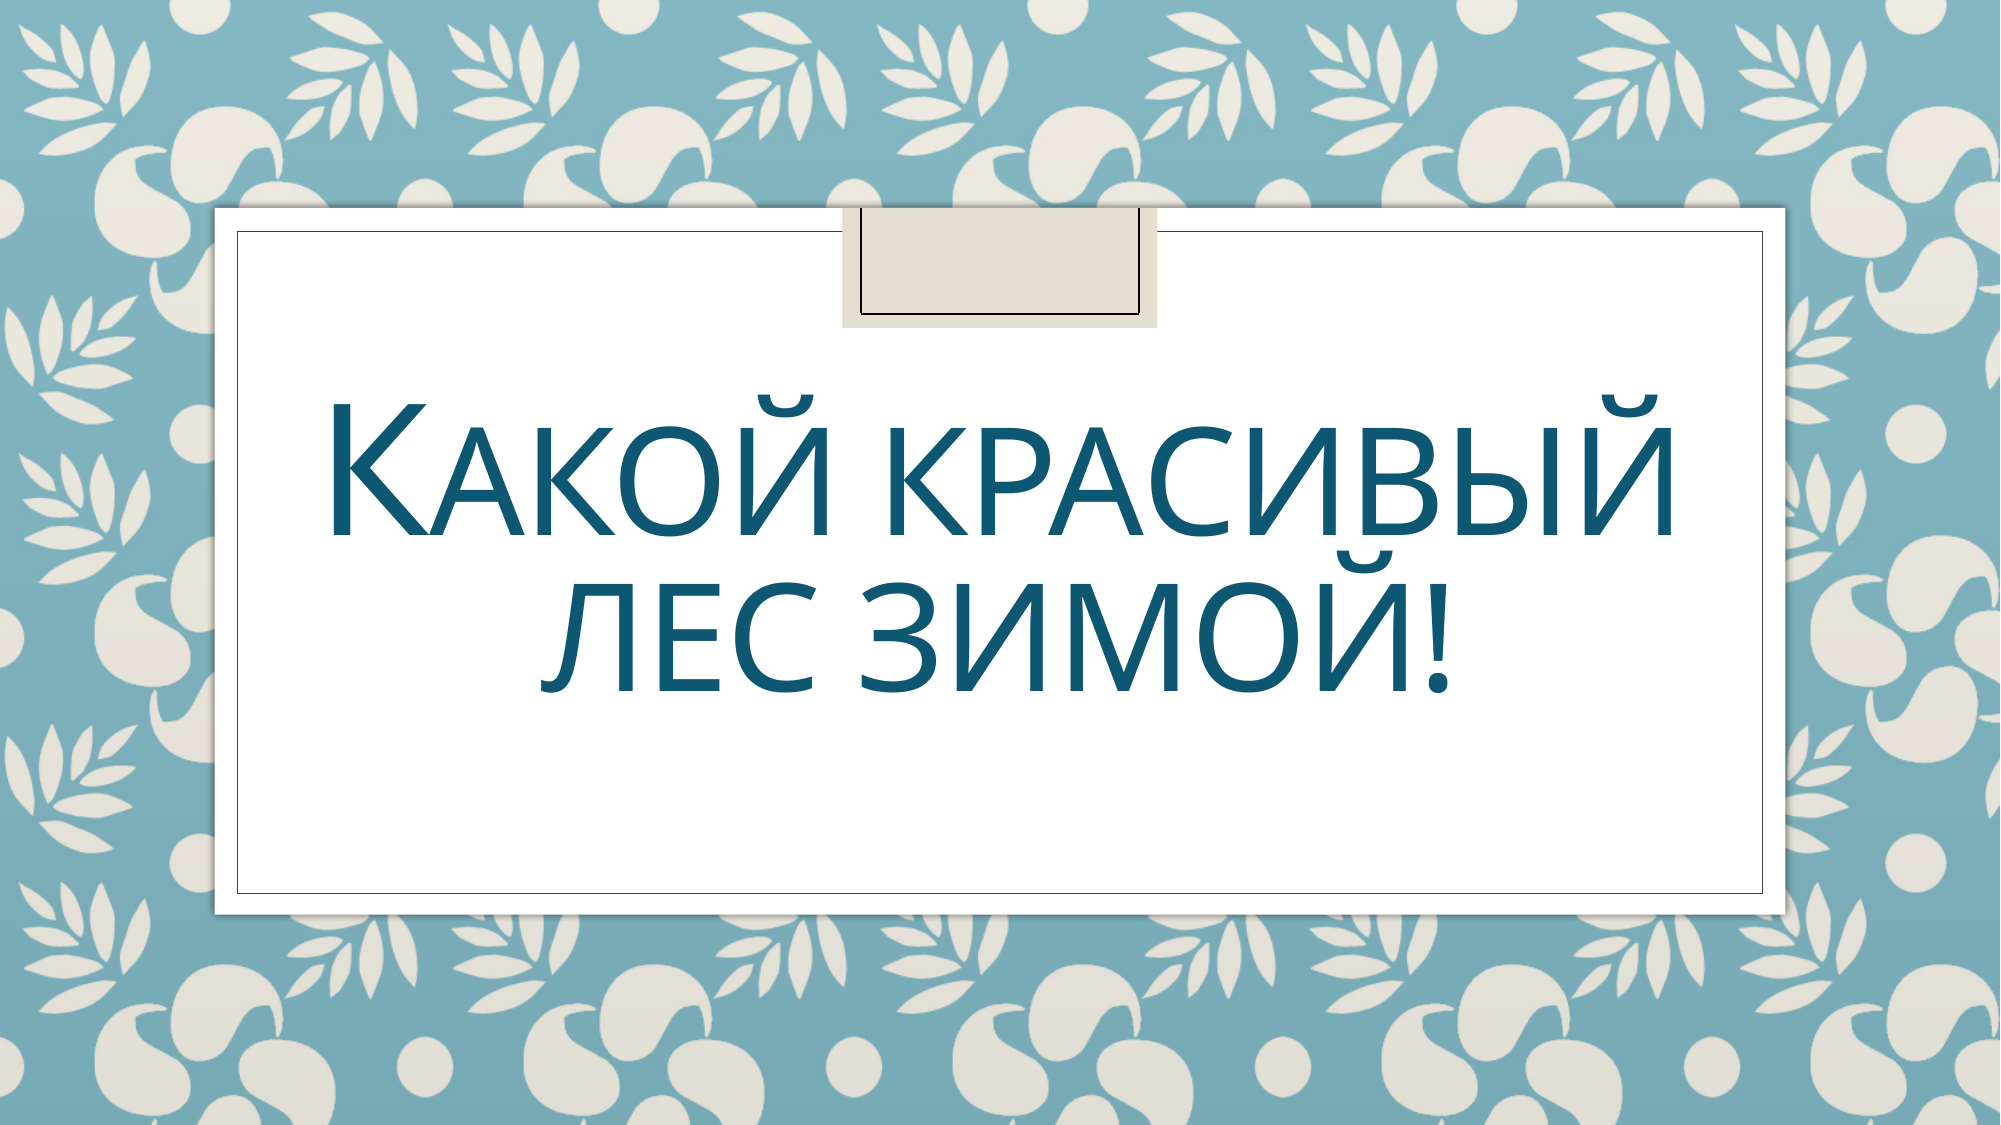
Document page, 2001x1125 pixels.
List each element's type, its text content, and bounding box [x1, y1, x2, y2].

title Какой красивый лес зимой! [256, 343, 1744, 769]
